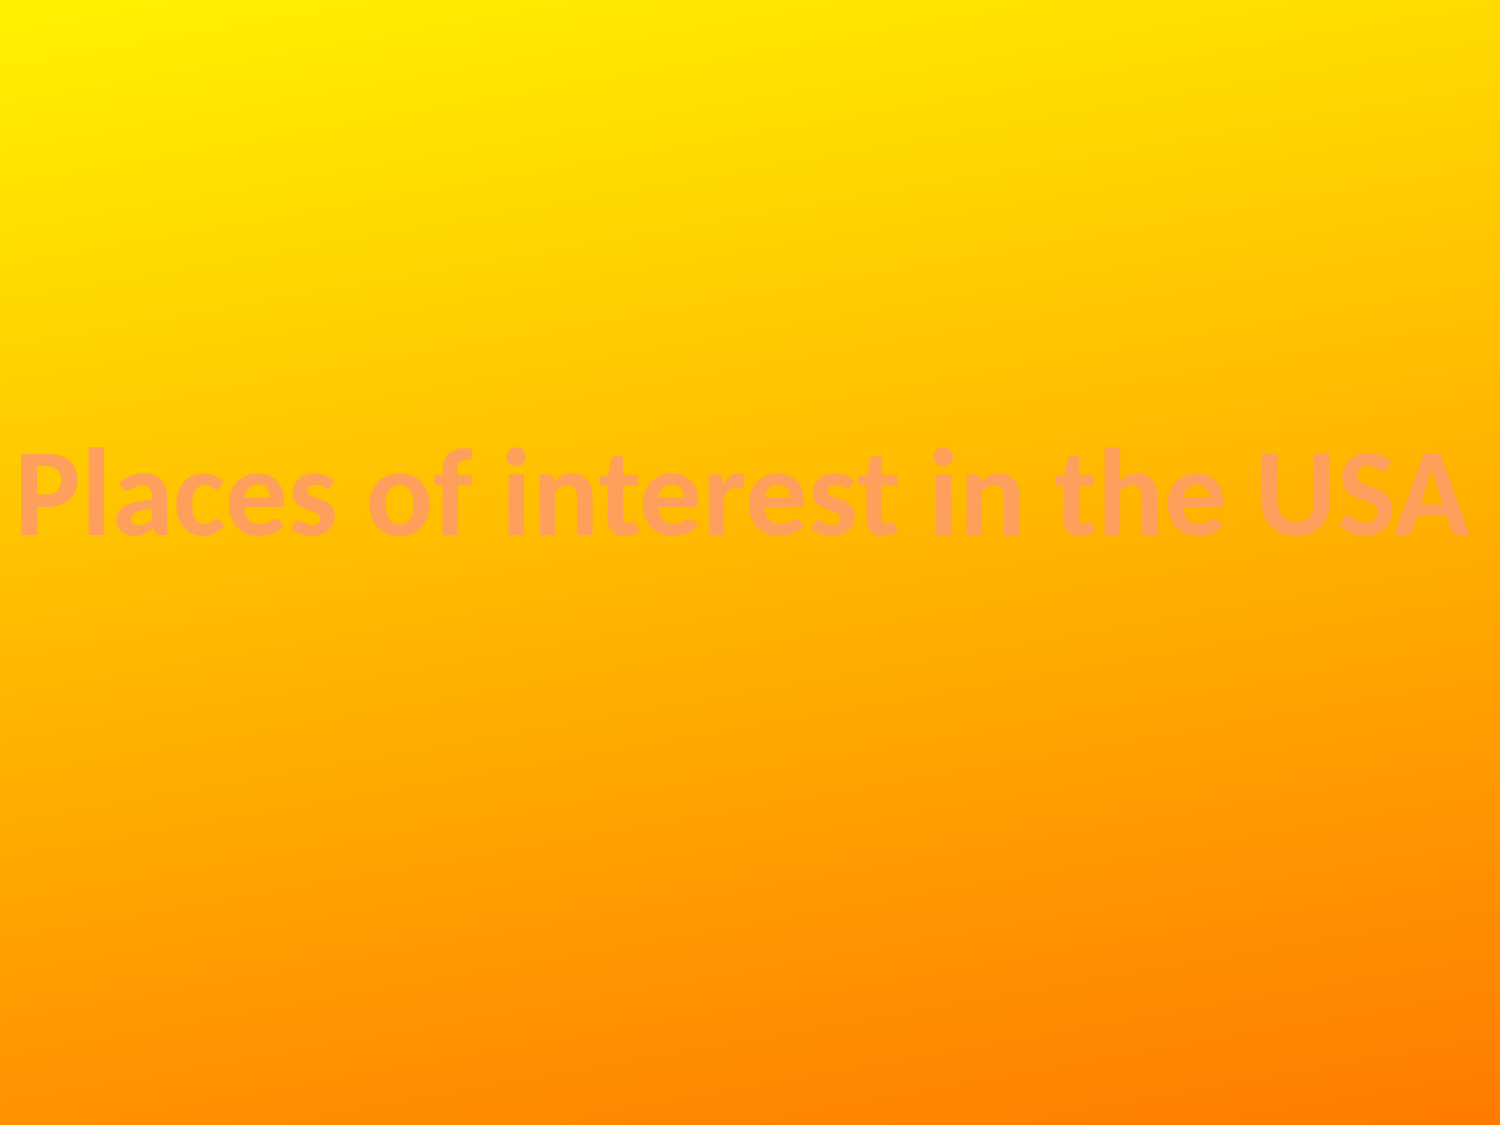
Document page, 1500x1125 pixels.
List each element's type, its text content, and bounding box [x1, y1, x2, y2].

text_box Places of interest in the USA [0, 402, 1500, 568]
